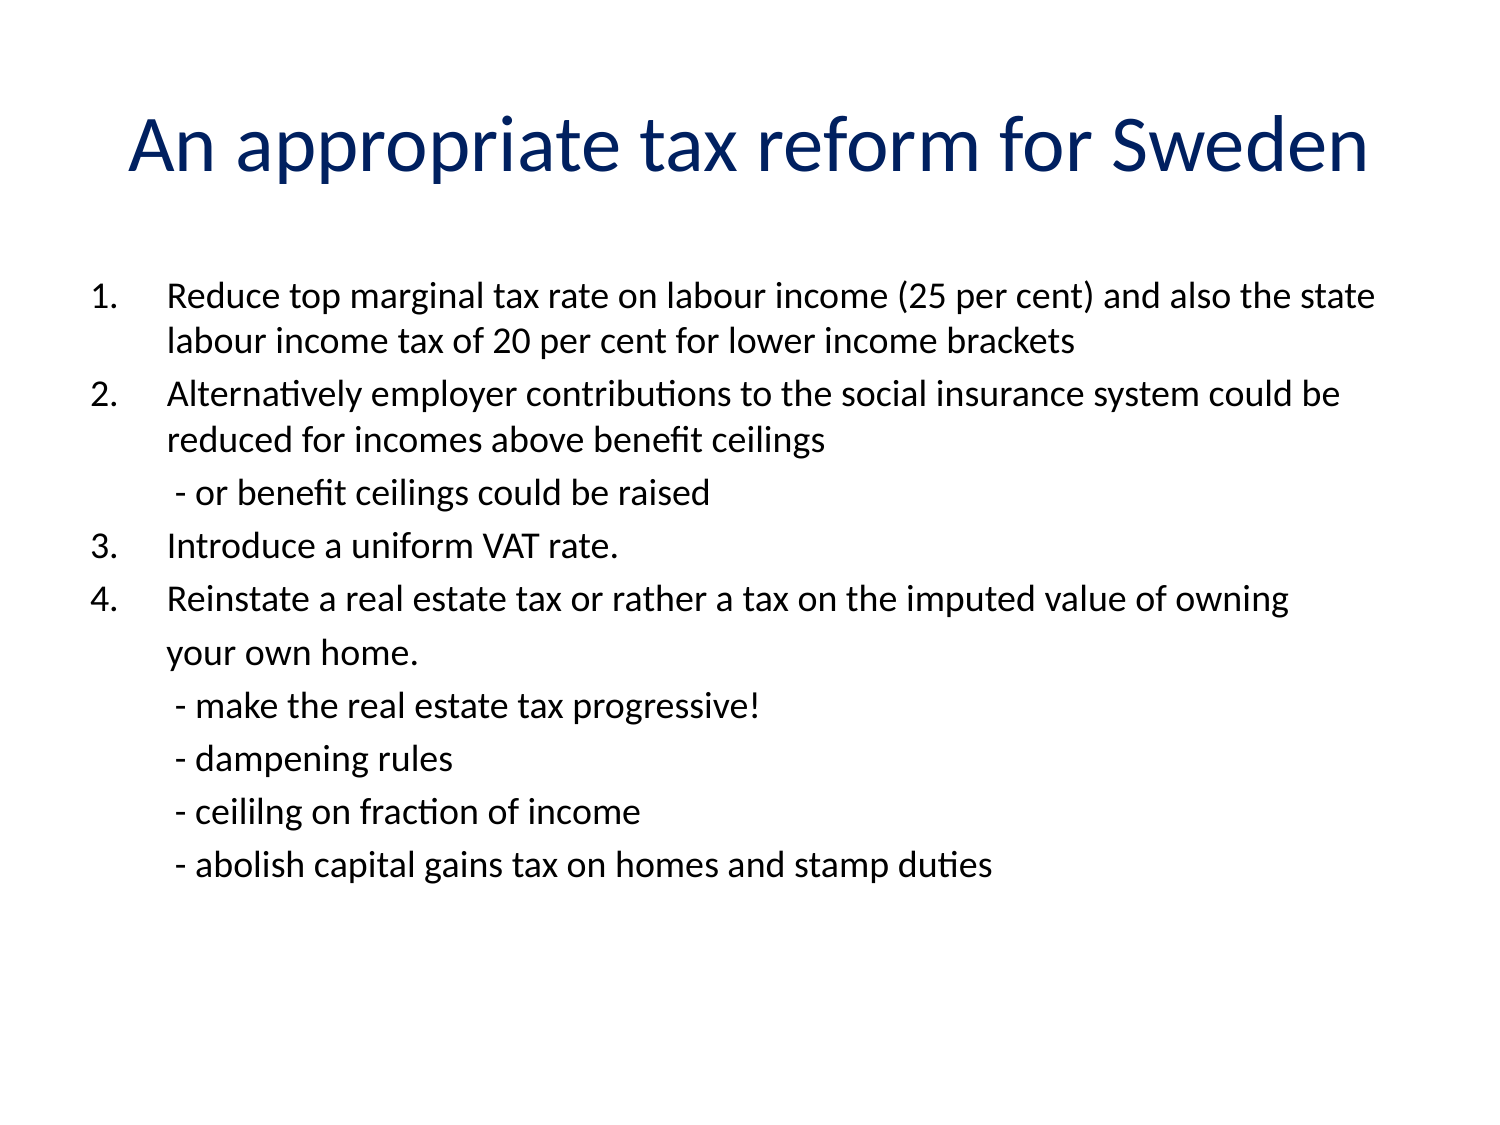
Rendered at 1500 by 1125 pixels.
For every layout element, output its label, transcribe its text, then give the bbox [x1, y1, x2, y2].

list Reduce top marginal tax rate on labour income (25 per cent) and also the state labour income tax of 20 per cent for lower income brackets Alternatively employer contributions to the social insurance system could be reduced for incomes above benefit ceilings - or benefit ceilings could be raised Introduce a uniform VAT rate. Reinstate a real estate tax or rather a tax on the imputed value of owning your own home. - make the real estate tax progressive! - dampening rules - ceililng on fraction of income - abolish capital gains tax on homes and stamp duties [75, 262, 1425, 1005]
title An appropriate tax reform for Sweden [75, 45, 1425, 233]
